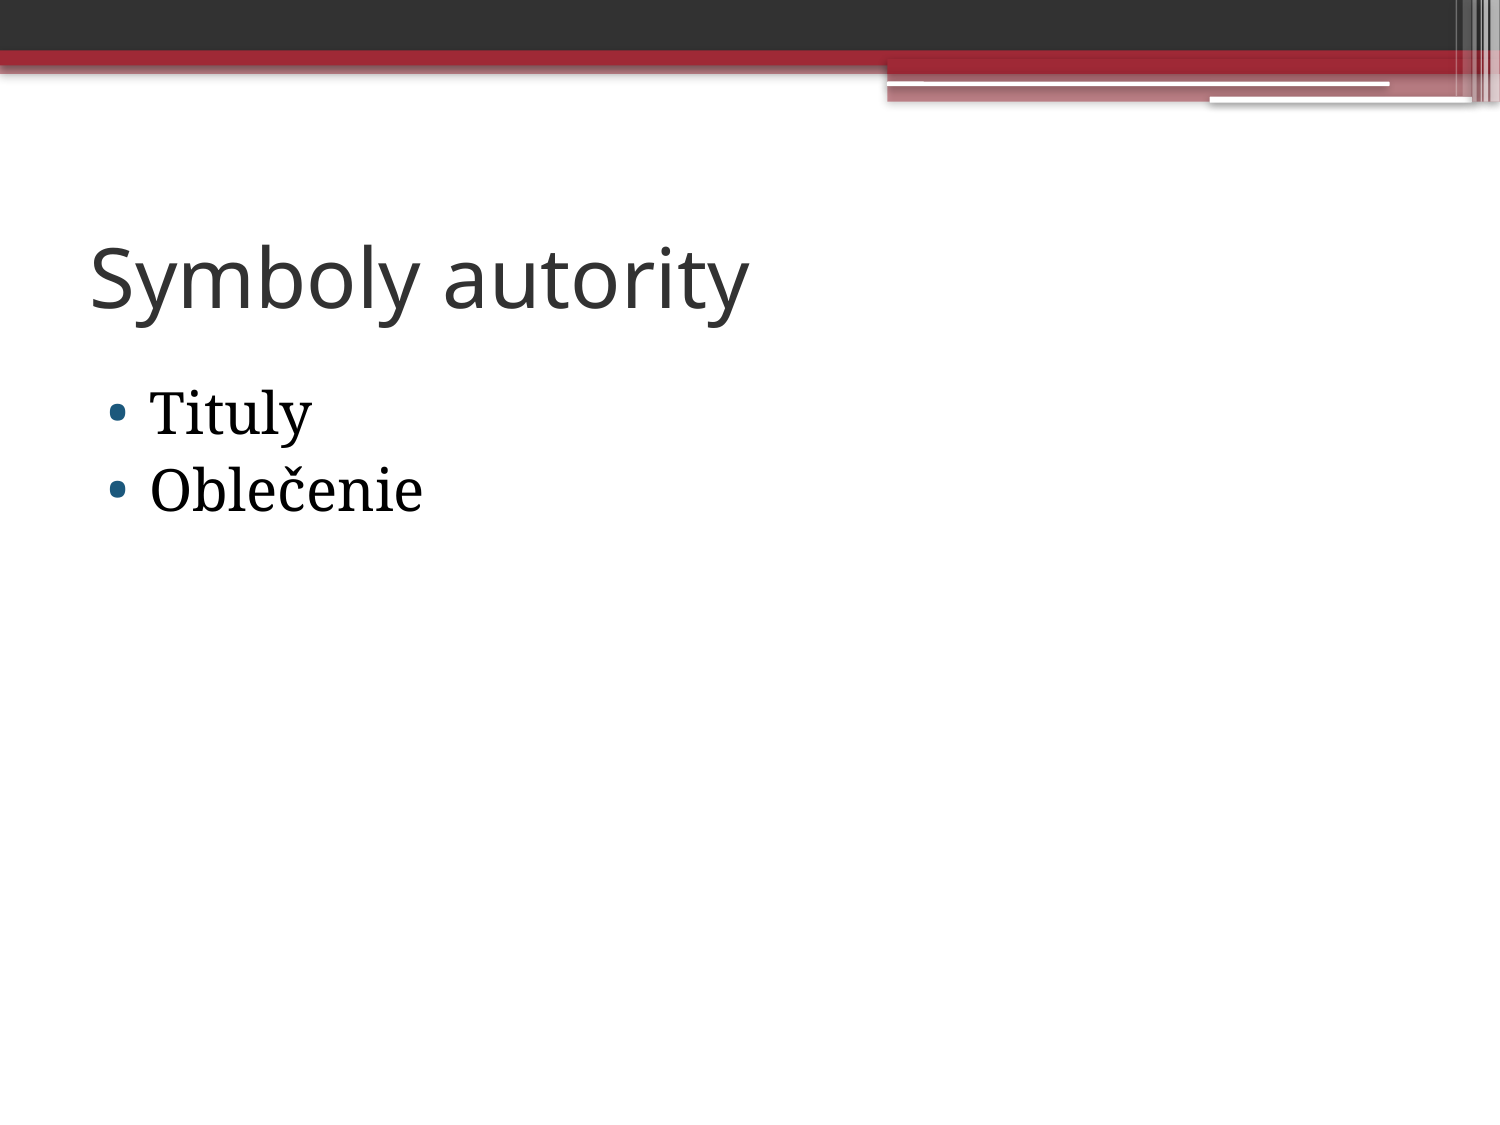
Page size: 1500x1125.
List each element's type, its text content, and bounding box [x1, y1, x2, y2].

list Tituly Oblečenie [75, 368, 1425, 1079]
title Symboly autority [75, 187, 1425, 363]
